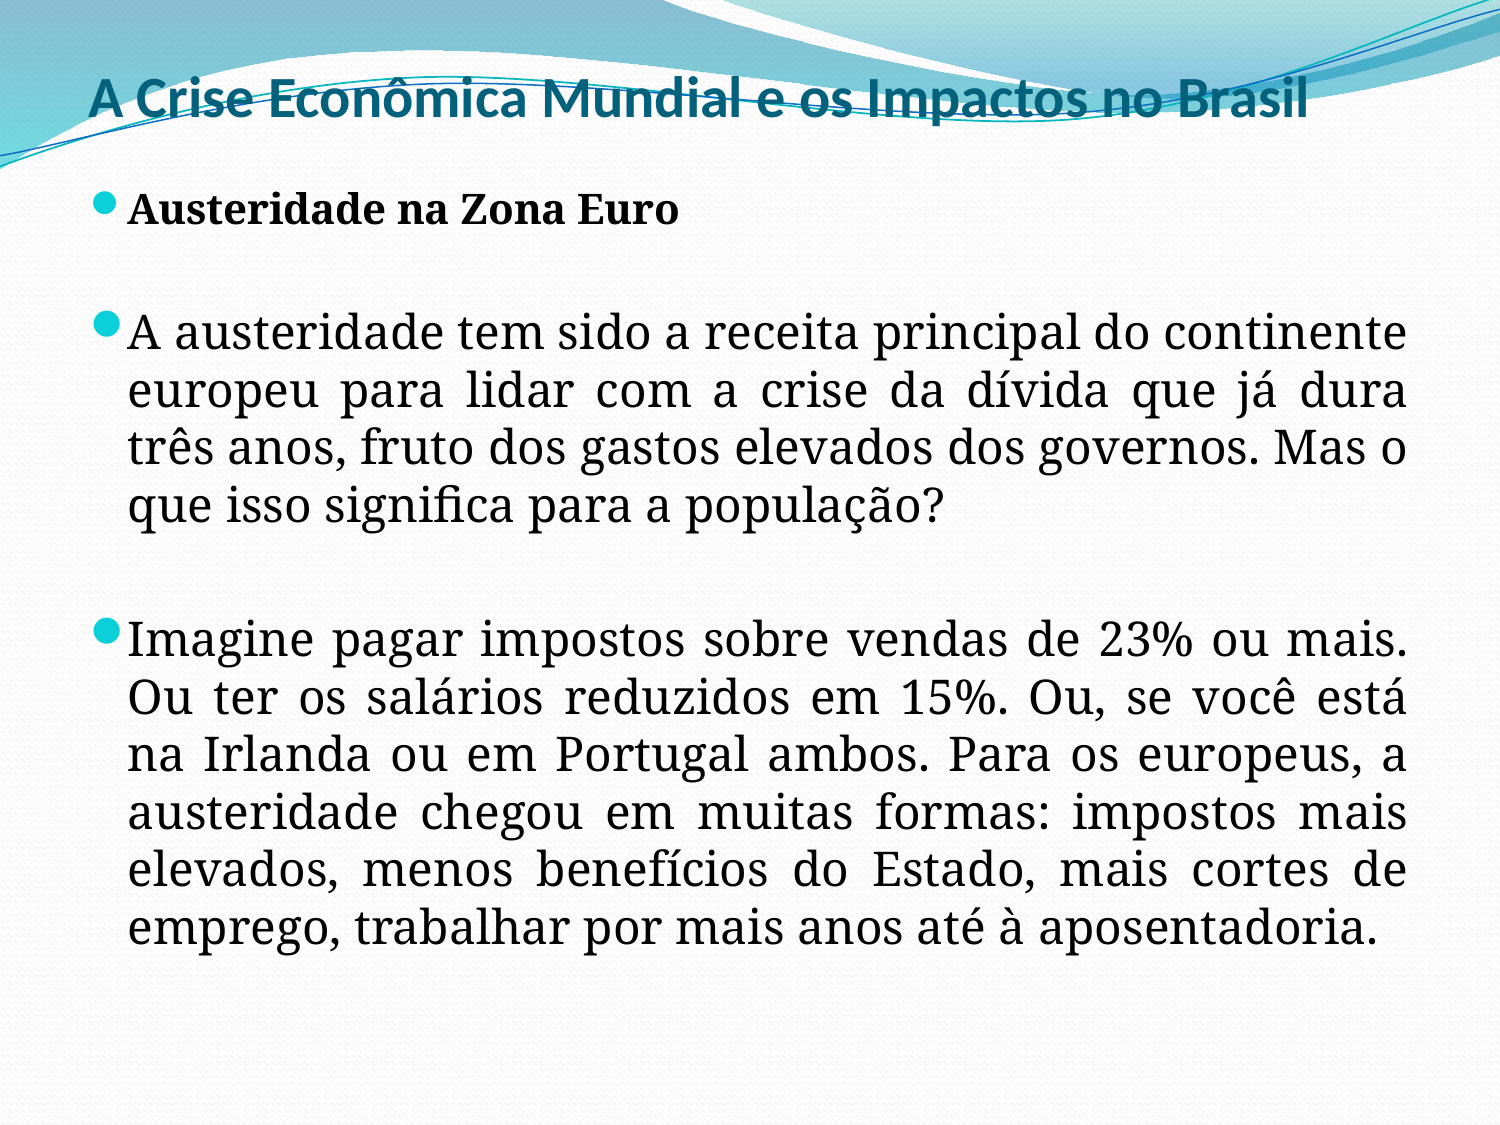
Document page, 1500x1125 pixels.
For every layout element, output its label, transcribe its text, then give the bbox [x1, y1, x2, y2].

list Austeridade na Zona Euro A austeridade tem sido a receita principal do continente europeu para lidar com a crise da dívida que já dura três anos, fruto dos gastos elevados dos governos. Mas o que isso significa para a população? Imagine pagar impostos sobre vendas de 23% ou mais. Ou ter os salários reduzidos em 15%. Ou, se você está na Irlanda ou em Portugal ambos. Para os europeus, a austeridade chegou em muitas formas: impostos mais elevados, menos benefícios do Estado, mais cortes de emprego, trabalhar por mais anos até à aposentadoria. [75, 175, 1425, 1005]
title A Crise Econômica Mundial e os Impactos no Brasil [75, 45, 1425, 129]
